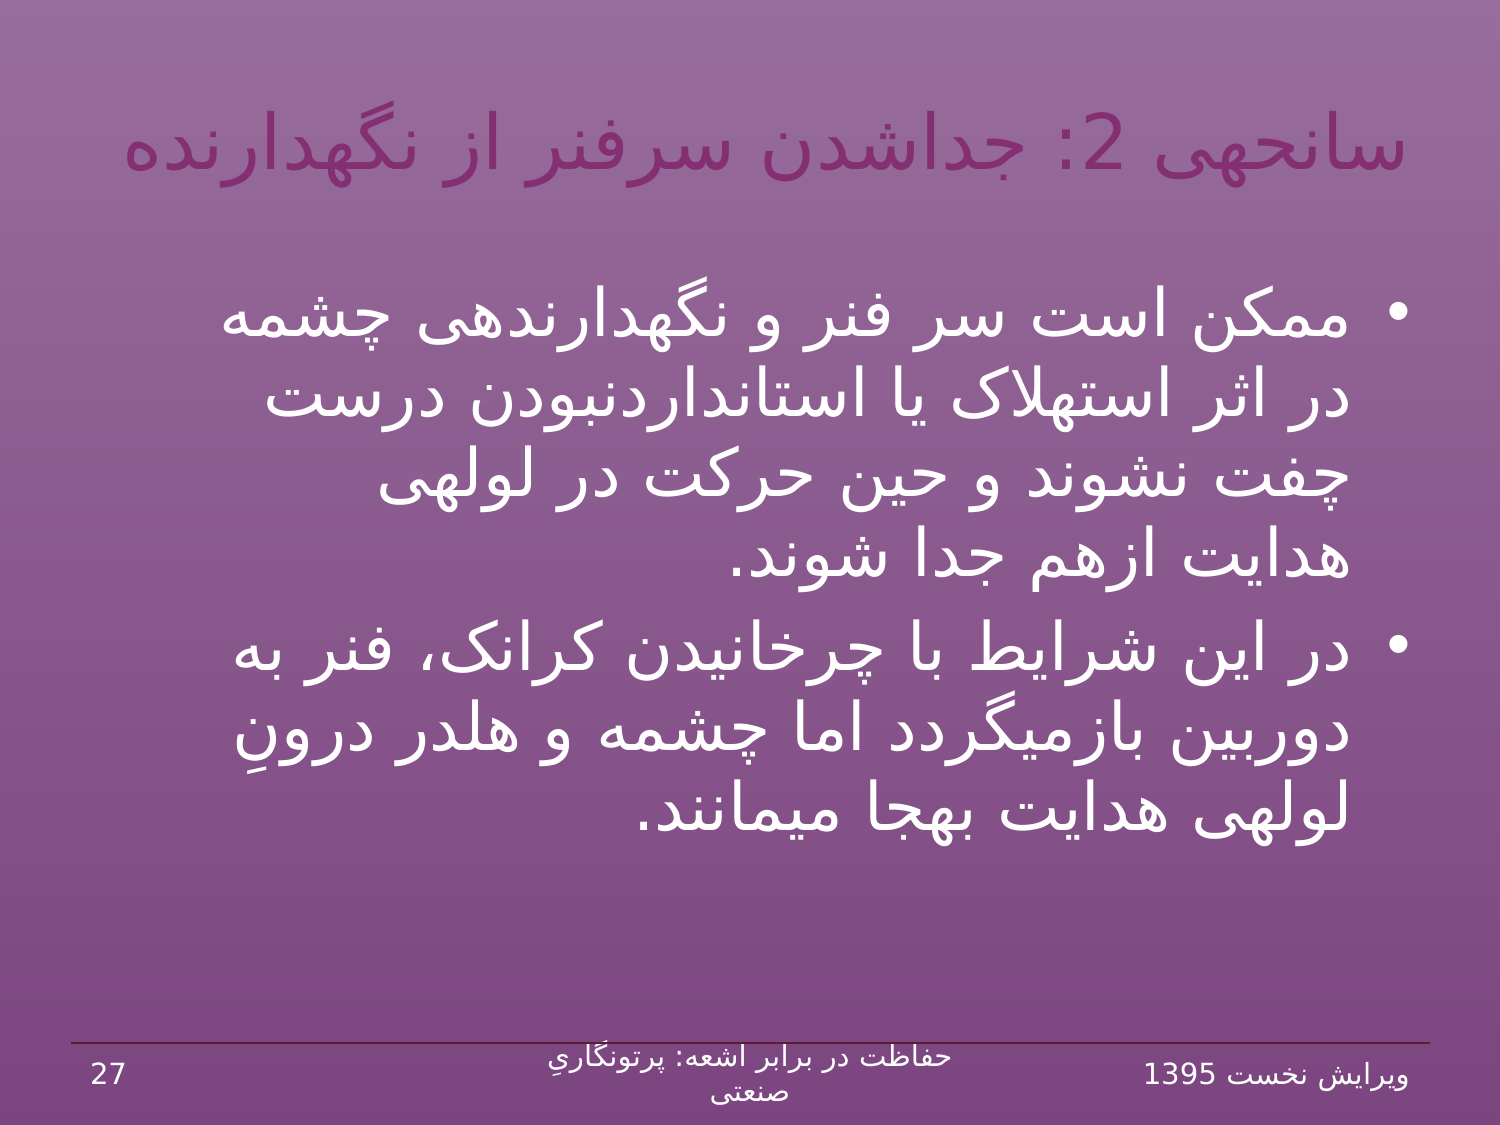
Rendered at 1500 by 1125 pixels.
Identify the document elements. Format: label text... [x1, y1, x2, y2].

slide_number 27 [75, 1051, 425, 1103]
title سانحه‏ی 2: جداشدن سرفنر از نگه‏دارنده [75, 45, 1425, 233]
slide_number ویرایش نخست 1395 [1074, 1051, 1425, 1103]
list ممکن است سر فنر و نگه‏دارنده‏ی چشمه در اثر استهلاک یا استانداردنبودن درست چفت نشوند و حین حرکت در لوله‏ی هدایت ازهم جدا شوند. در این شرایط با چرخانیدن کرانک، فنر به دوربین بازمی‏گردد اما چشمه و هلدر درونِ لوله‏ی هدایت به‏جا می‏مانند. [199, 262, 1425, 938]
footer حفاظت در برابر اشعه: پرتونگاریِ صنعتی [512, 1051, 988, 1103]
